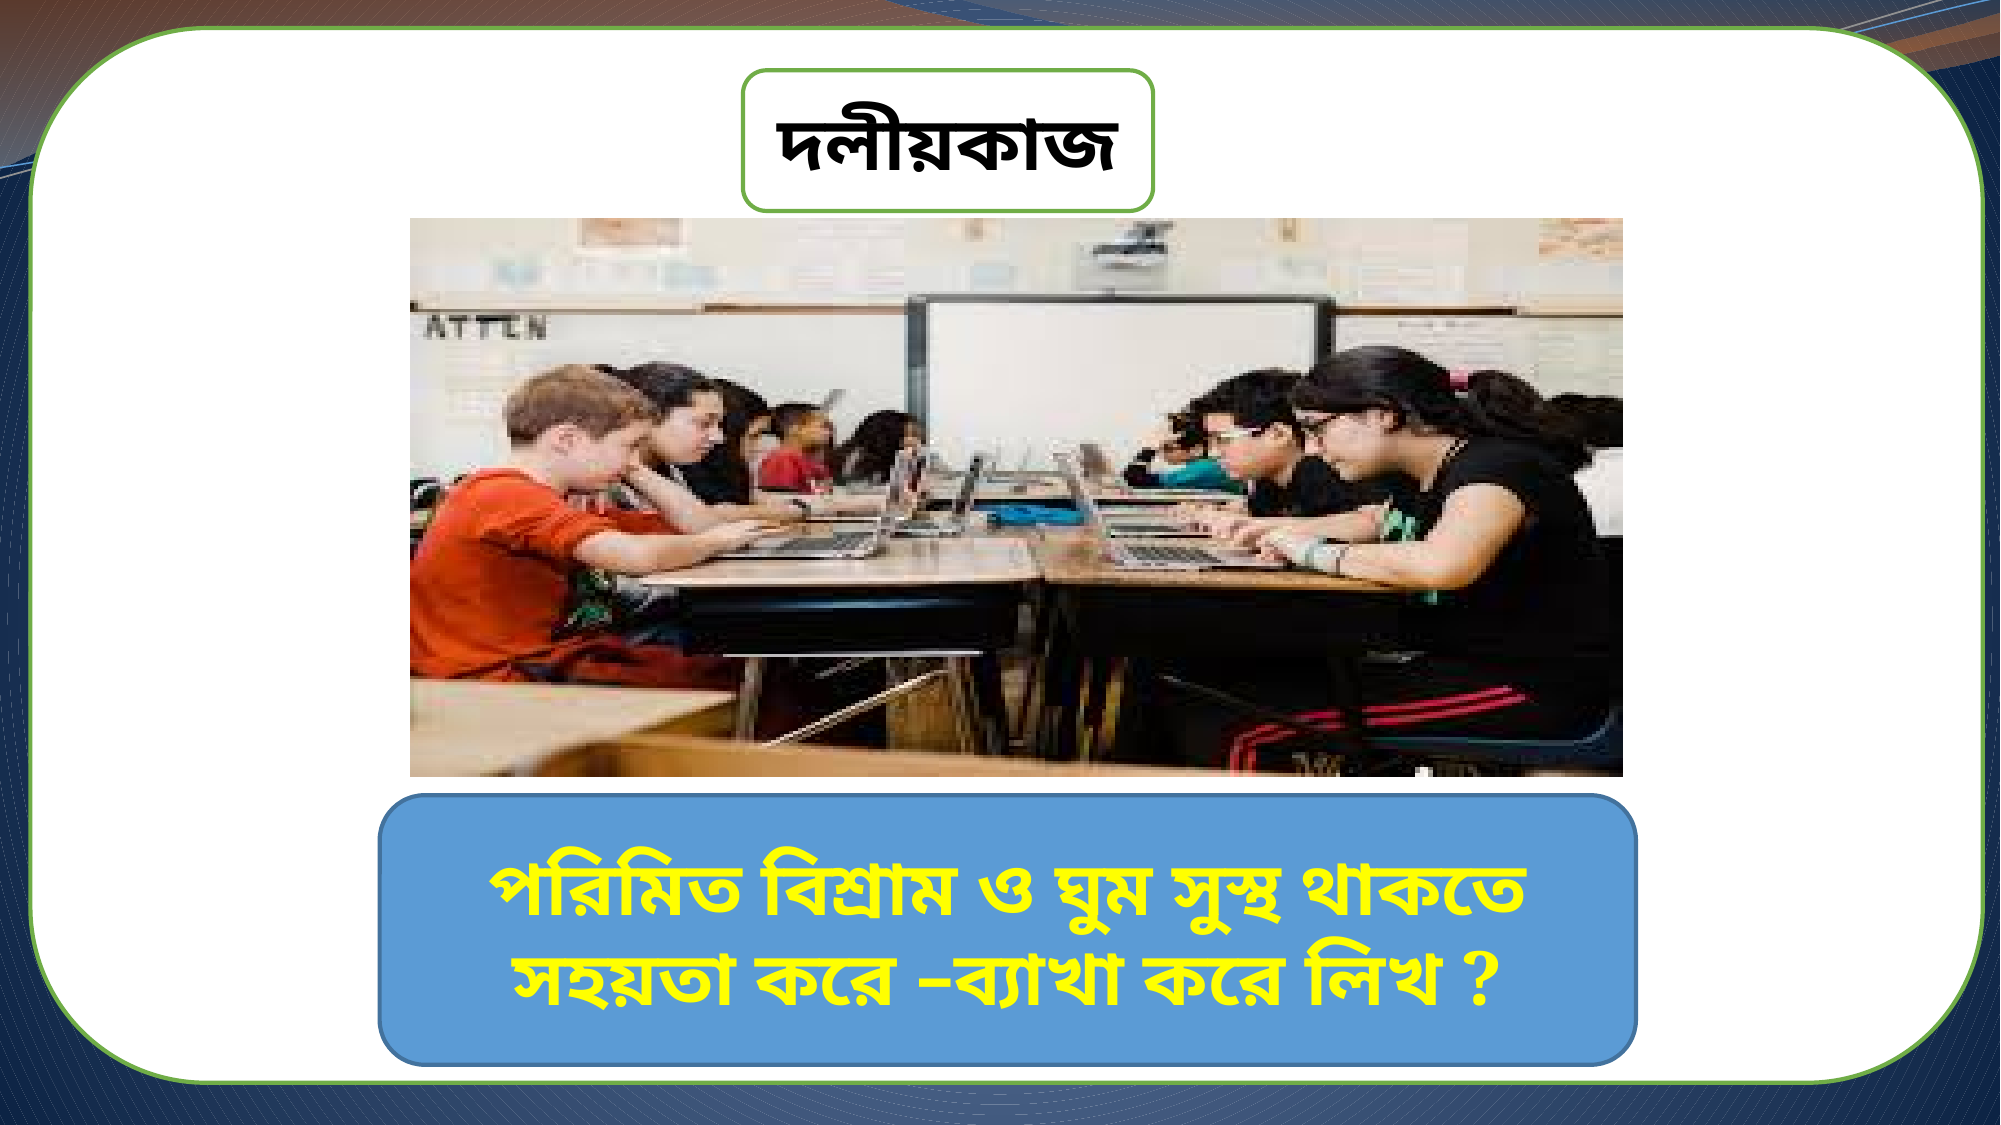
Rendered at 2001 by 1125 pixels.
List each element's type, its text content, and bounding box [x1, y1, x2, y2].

text_box দলীয়কাজ [740, 68, 1156, 214]
text_box [28, 25, 1985, 1085]
text_box পরিমিত বিশ্রাম ও ঘুম সুস্থ থাকতে সহয়তা করে –ব্যাখা করে লিখ ? [377, 793, 1639, 1067]
picture [410, 218, 1624, 778]
